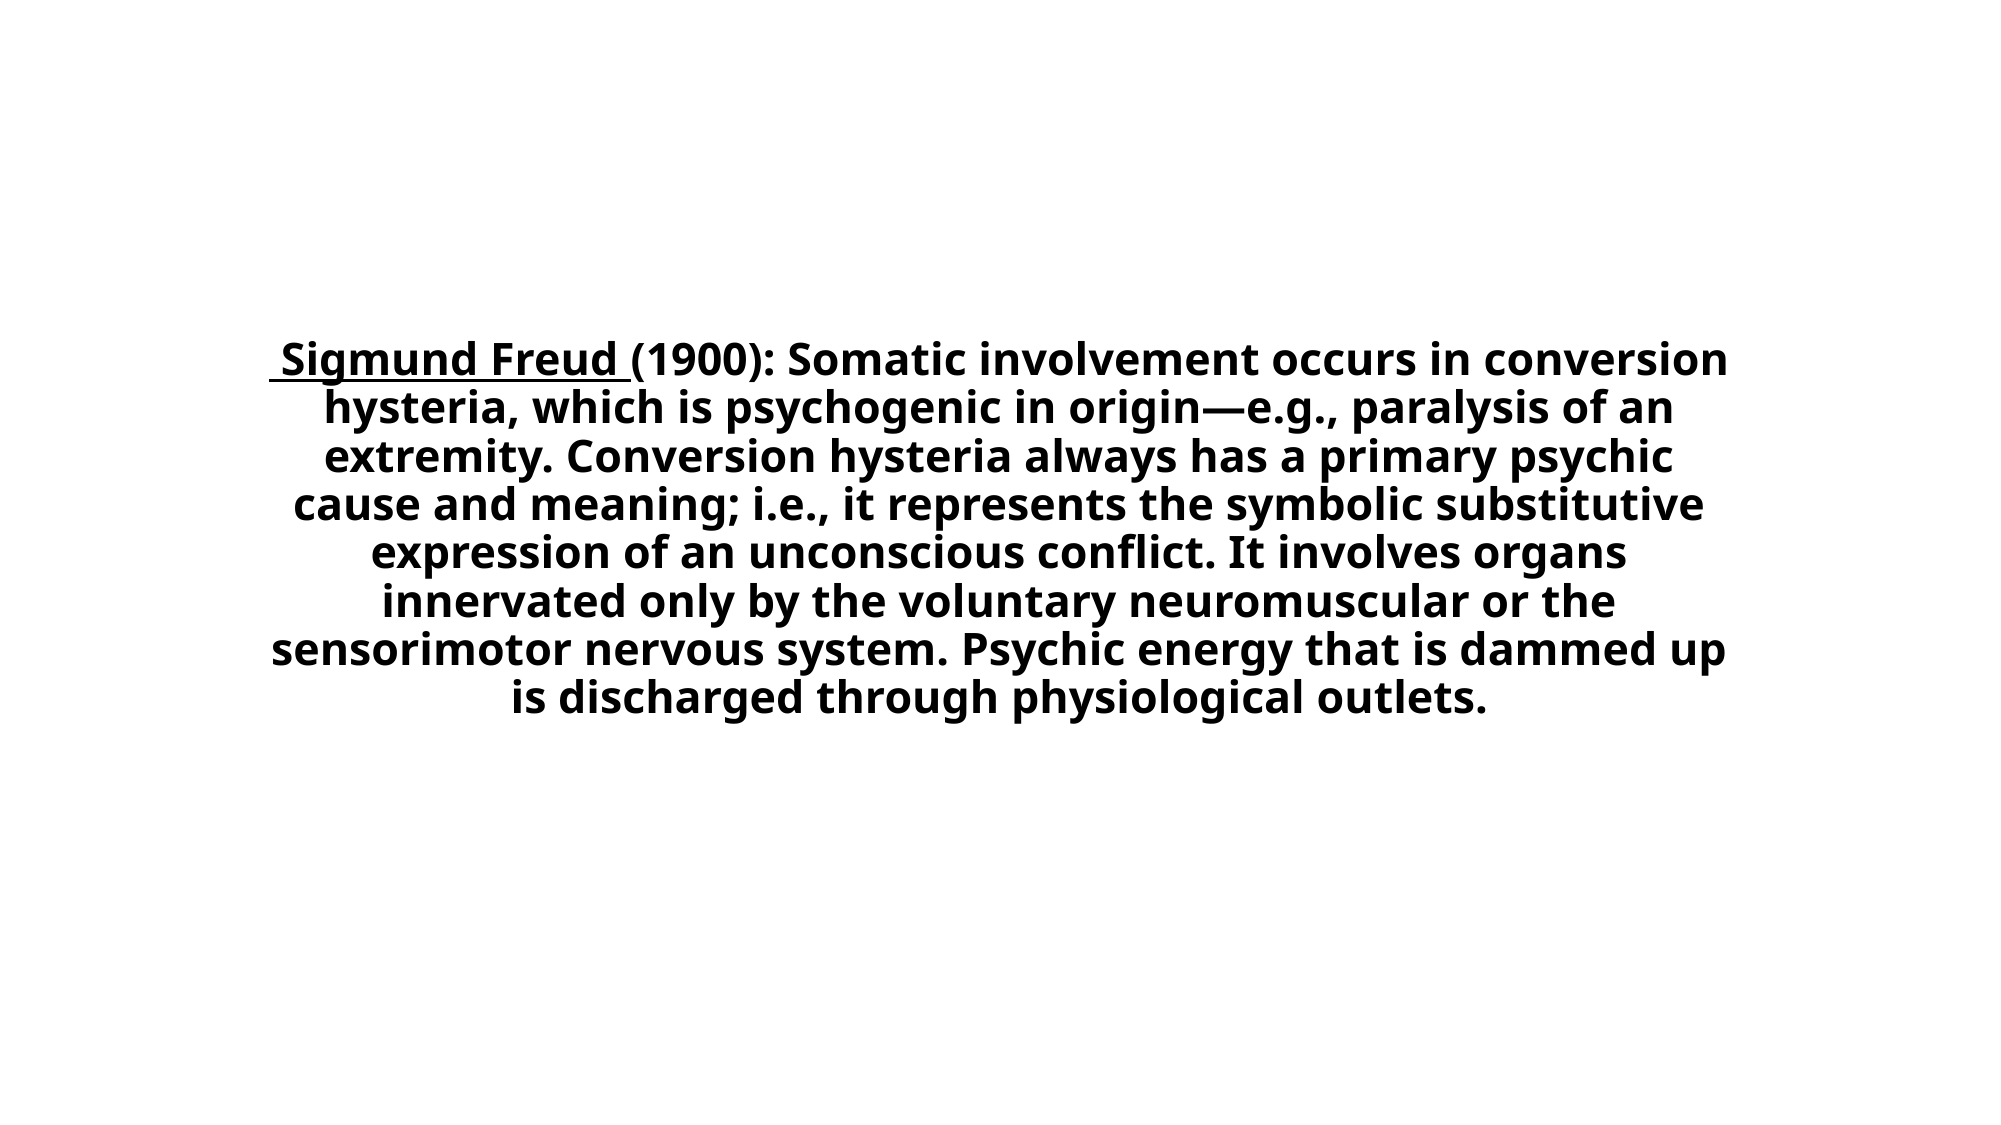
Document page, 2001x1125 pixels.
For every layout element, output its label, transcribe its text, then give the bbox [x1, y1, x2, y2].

title Sigmund Freud (1900): Somatic involvement occurs in conversion hysteria, which is psychogenic in origin—e.g., paralysis of an extremity. Conversion hysteria always has a primary psychic cause and meaning; i.e., it represents the symbolic substitutive expression of an unconscious conflict. It involves organs innervated only by the voluntary neuromuscular or the sensorimotor nervous system. Psychic energy that is dammed up is discharged through physiological outlets. [249, 276, 1750, 785]
